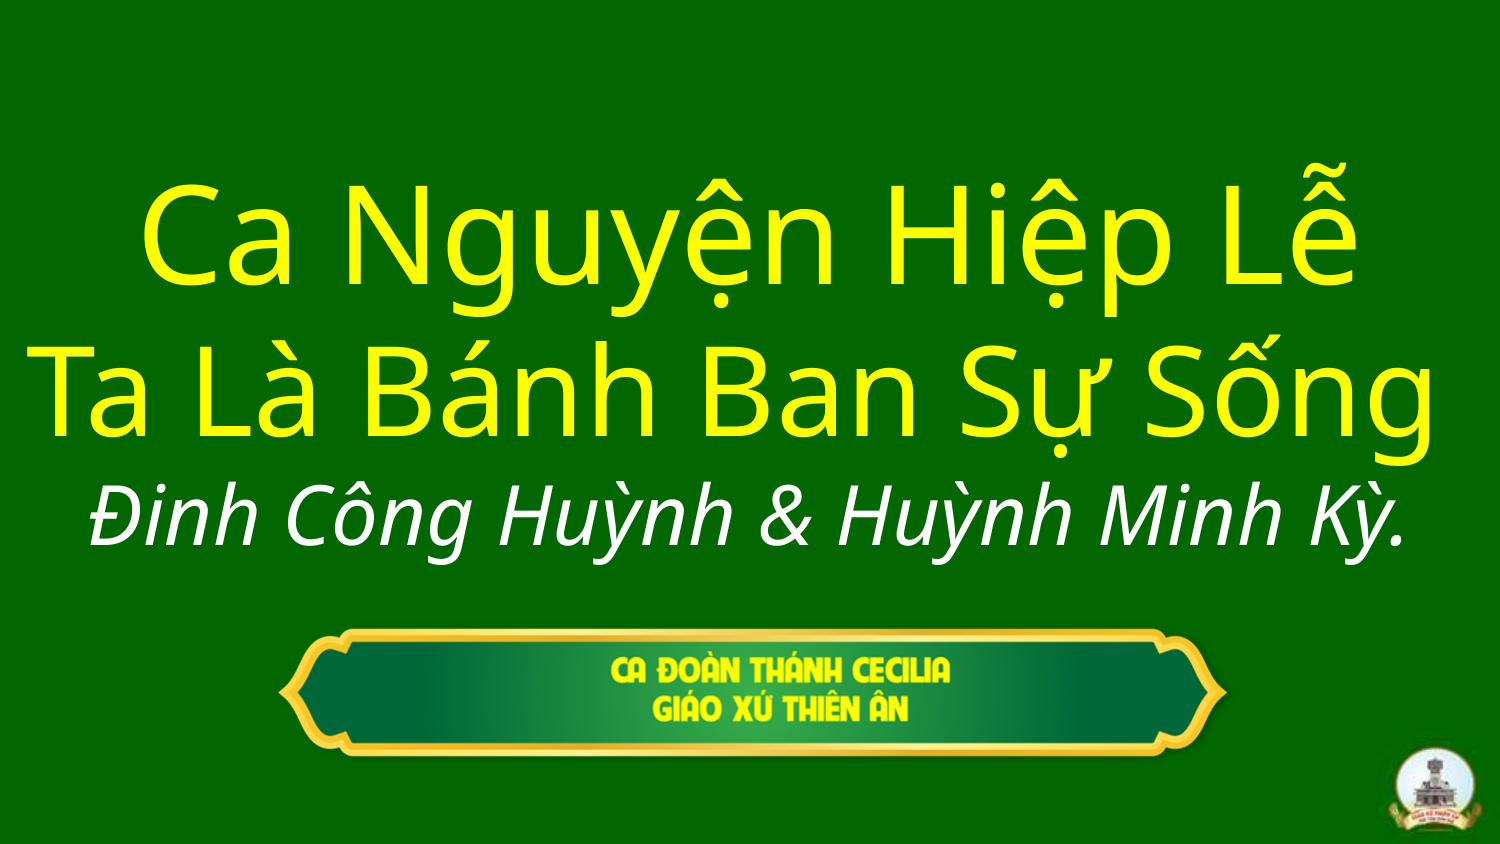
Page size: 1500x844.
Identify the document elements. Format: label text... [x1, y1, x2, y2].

title Ca Nguyện Hiệp Lễ Ta Là Bánh Ban Sự Sống Đinh Công Huỳnh & Huỳnh Minh Kỳ. [0, 0, 1500, 844]
picture [274, 621, 1238, 765]
